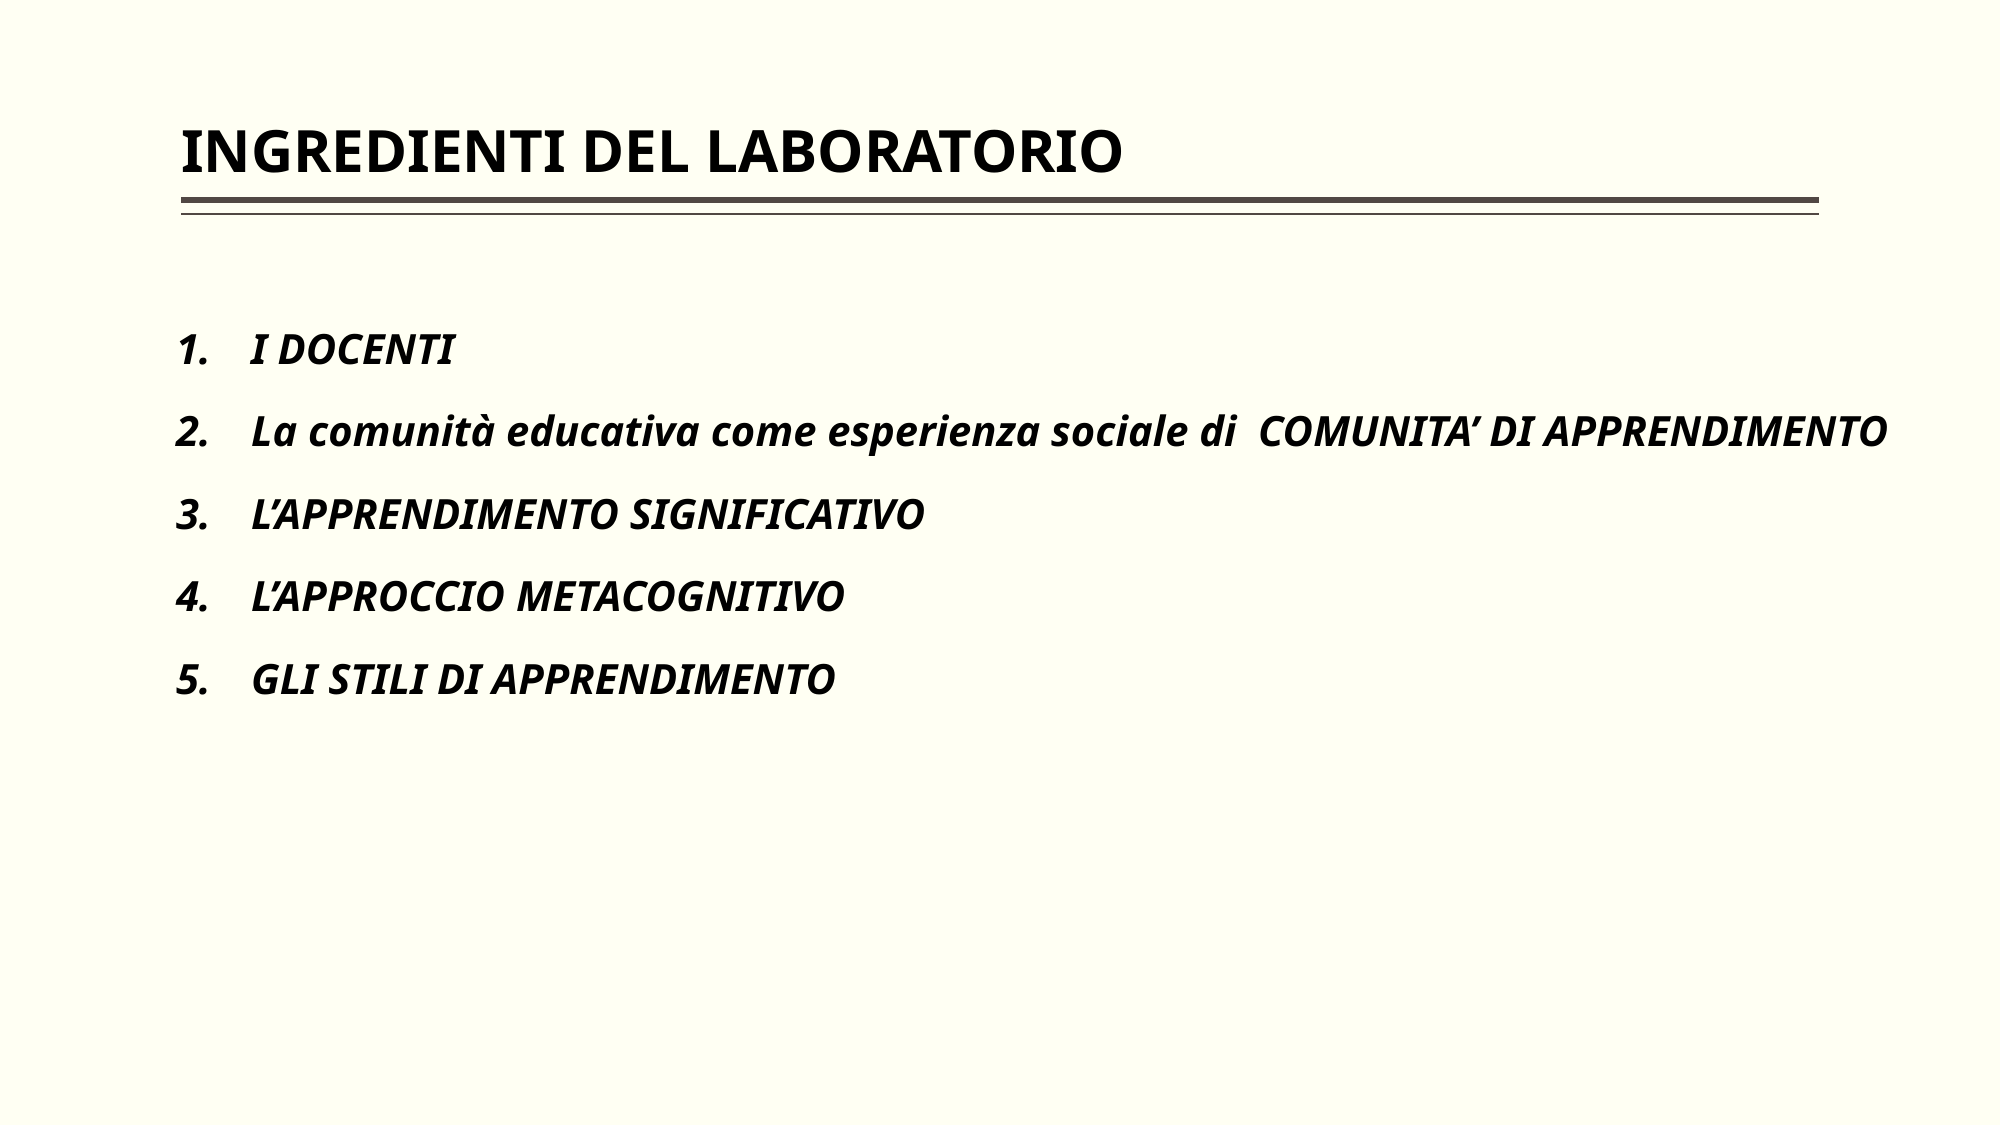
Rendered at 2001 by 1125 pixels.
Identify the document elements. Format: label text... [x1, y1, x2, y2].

list I DOCENTI La comunità educativa come esperienza sociale di COMUNITA’ DI APPRENDIMENTO L’APPRENDIMENTO SIGNIFICATIVO L’APPROCCIO METACOGNITIVO GLI STILI DI APPRENDIMENTO [176, 320, 1899, 988]
title INGREDIENTI DEL LABORATORIO [181, 12, 1819, 193]
